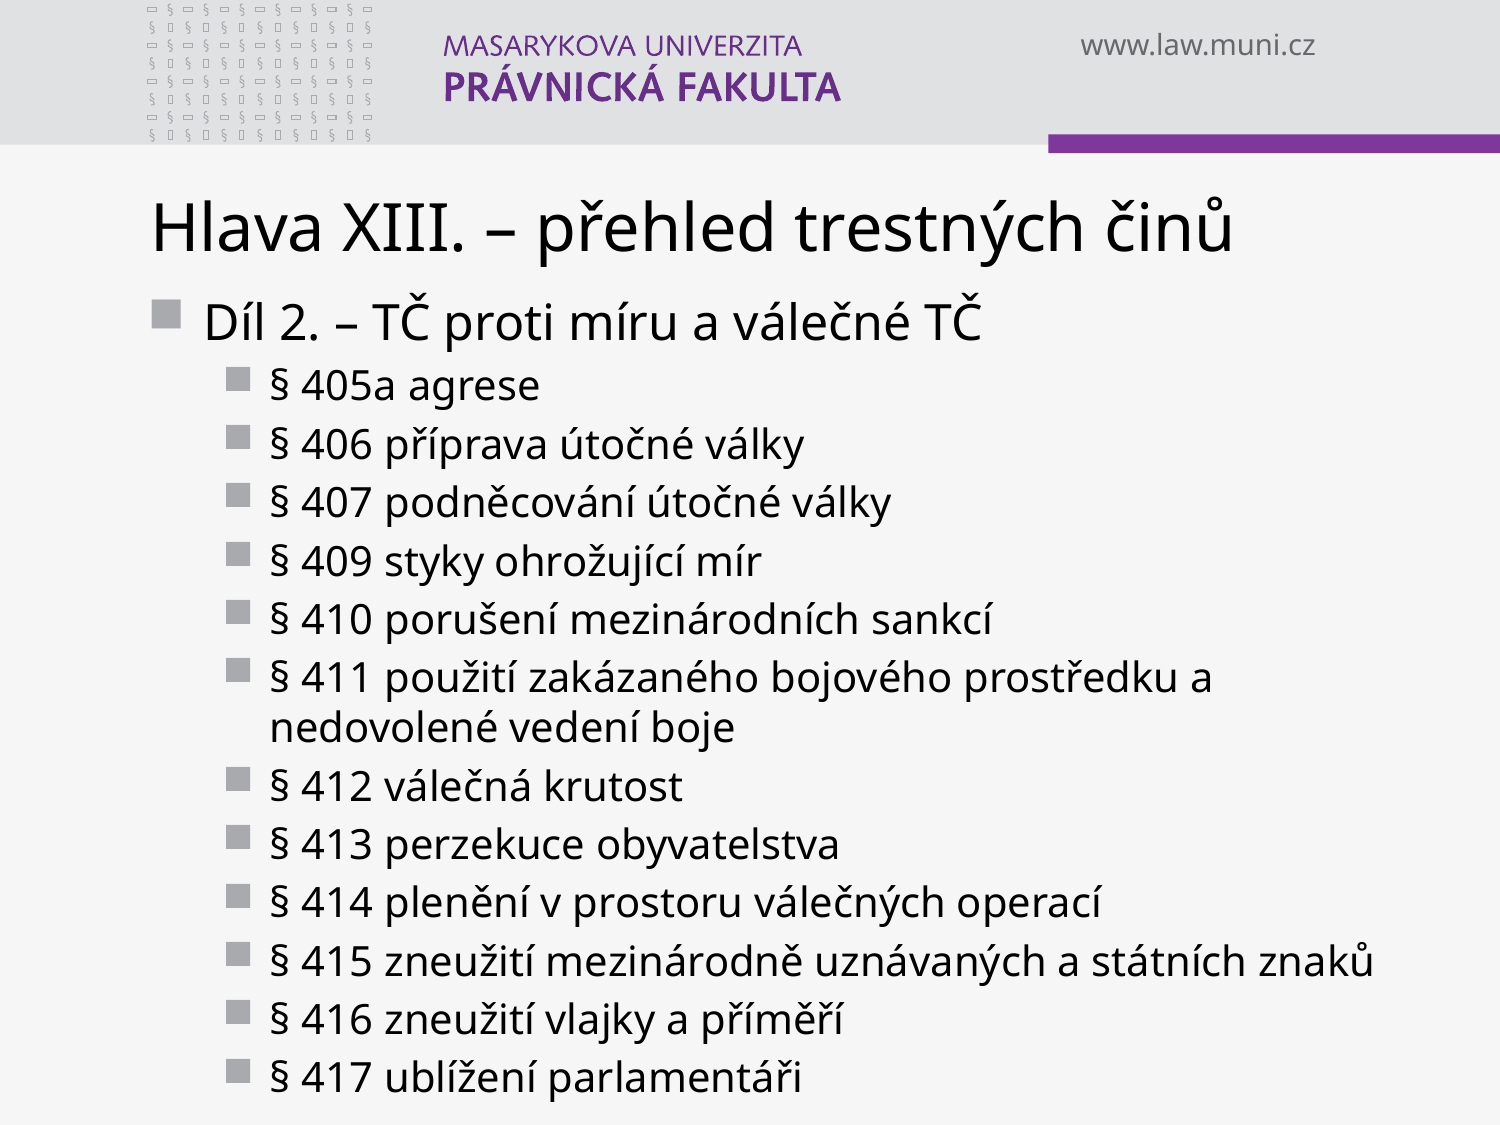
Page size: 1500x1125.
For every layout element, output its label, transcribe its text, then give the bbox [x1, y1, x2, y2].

list Díl 2. – TČ proti míru a válečné TČ § 405a agrese § 406 příprava útočné války § 407 podněcování útočné války § 409 styky ohrožující mír § 410 porušení mezinárodních sankcí § 411 použití zakázaného bojového prostředku a nedovolené vedení boje § 412 válečná krutost § 413 perzekuce obyvatelstva § 414 plenění v prostoru válečných operací § 415 zneužití mezinárodně uznávaných a státních znaků § 416 zneužití vlajky a příměří § 417 ublížení parlamentáři [147, 290, 1423, 1006]
title Hlava XIII. – přehled trestných činů [150, 184, 1425, 268]
